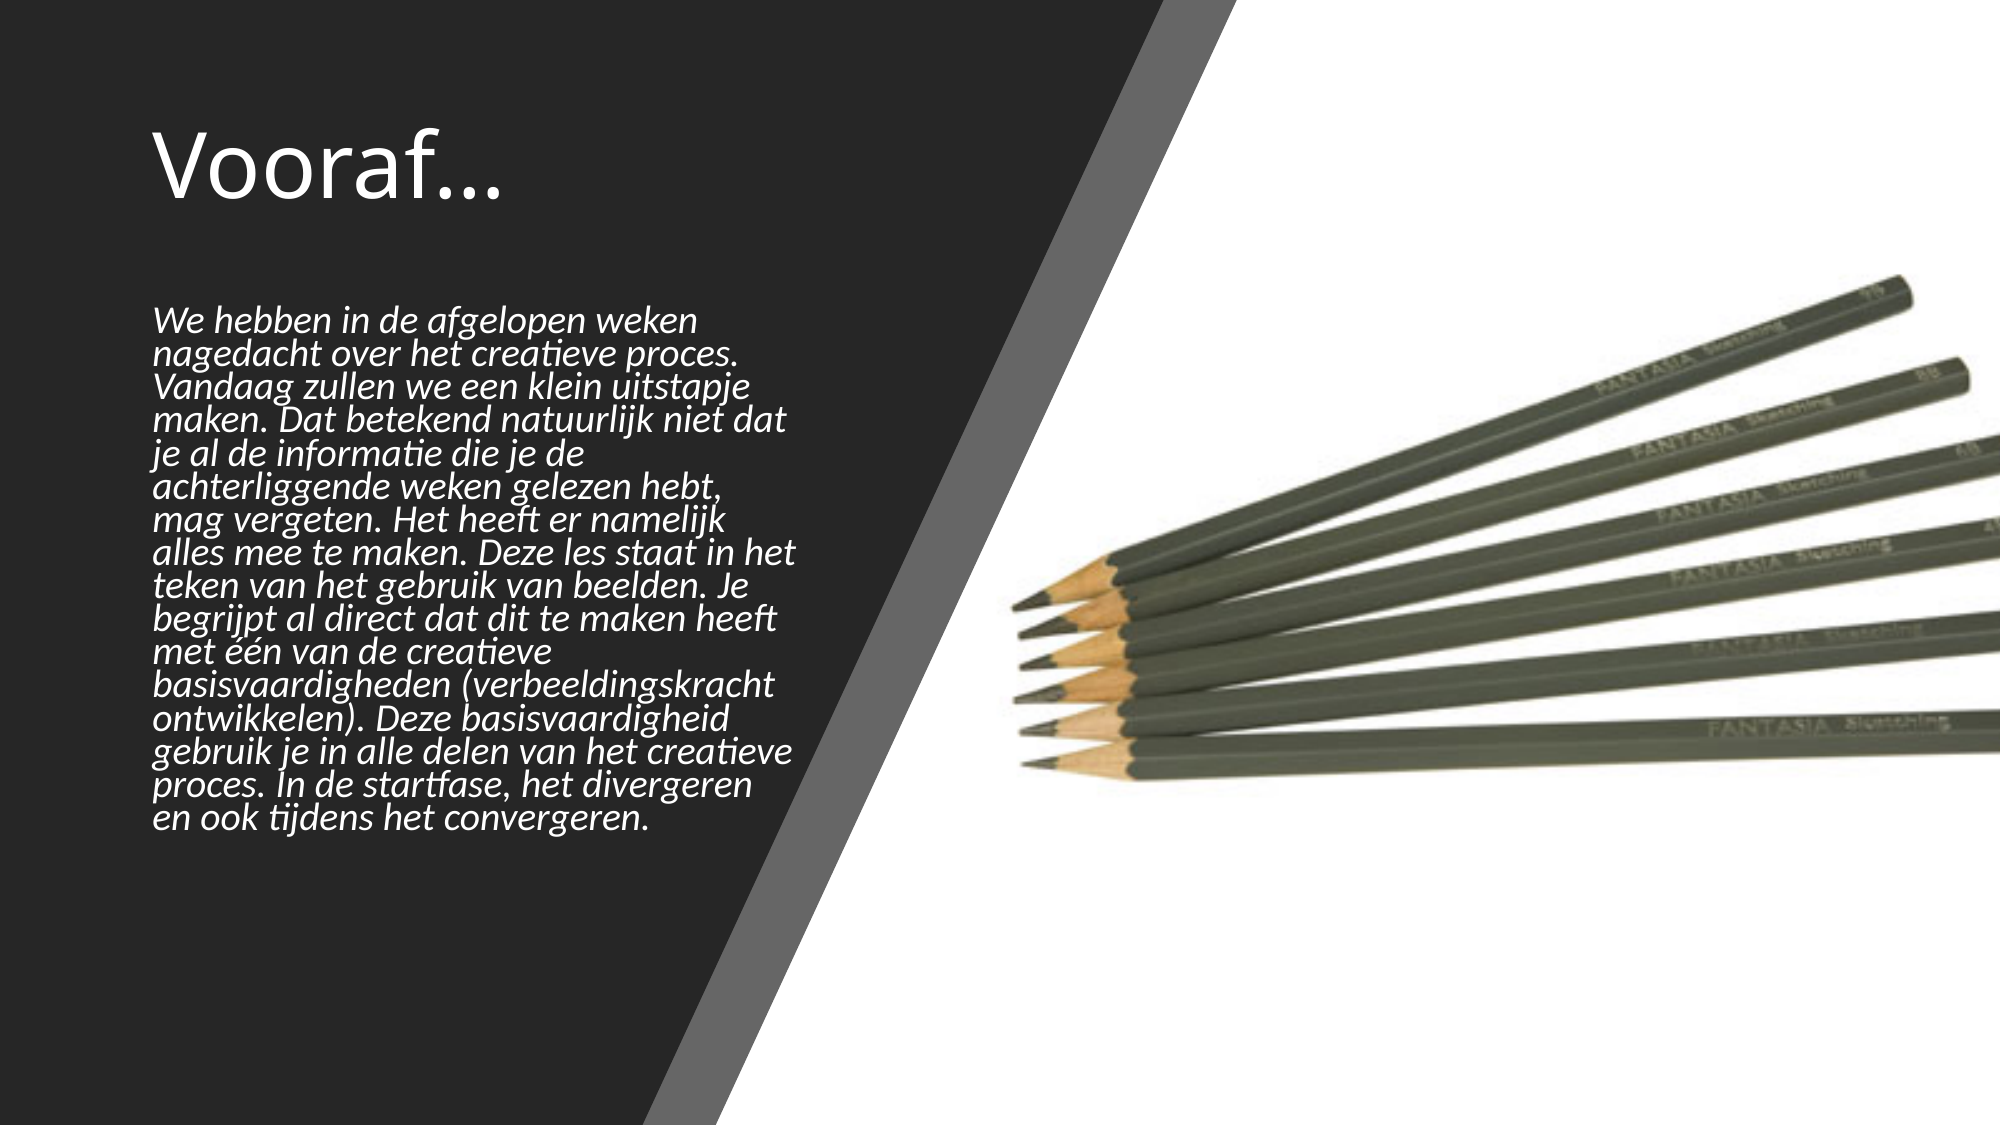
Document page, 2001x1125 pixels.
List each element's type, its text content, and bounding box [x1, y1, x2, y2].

title Vooraf… [137, 59, 1045, 278]
picture [918, 175, 2000, 858]
text_box [1085, 0, 1238, 175]
text_box [0, 0, 1165, 1125]
text_box [645, 535, 918, 1125]
list We hebben in de afgelopen weken nagedacht over het creatieve proces. Vandaag zullen we een klein uitstapje maken. Dat betekend natuurlijk niet dat je al de informatie die je de achterliggende weken gelezen hebt, mag vergeten. Het heeft er namelijk alles mee te maken. Deze les staat in het teken van het gebruik van beelden. Je begrijpt al direct dat dit te maken heeft met één van de creatieve basisvaardigheden (verbeeldingskracht ontwikkelen). Deze basisvaardigheid gebruik je in alle delen van het creatieve proces. In de startfase, het divergeren en ook tijdens het convergeren. [137, 299, 815, 858]
